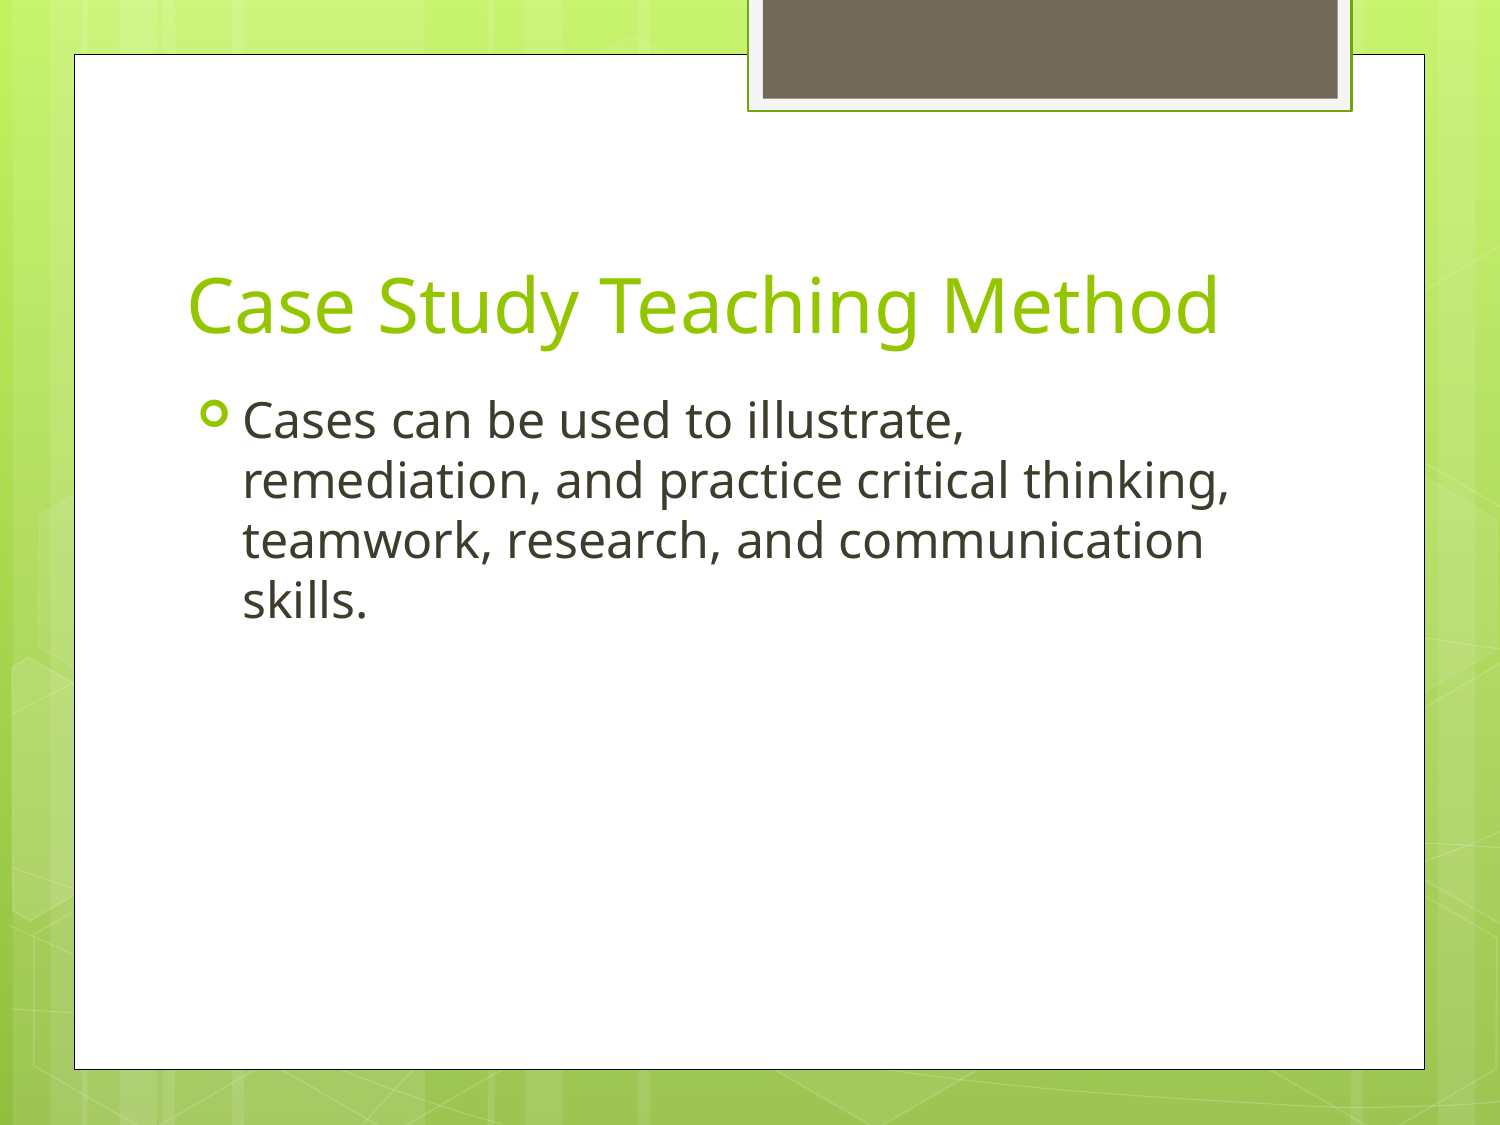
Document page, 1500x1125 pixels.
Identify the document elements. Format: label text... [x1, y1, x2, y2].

title Case Study Teaching Method [171, 168, 1324, 356]
list Cases can be used to illustrate, remediation, and practice critical thinking, teamwork, research, and communication skills. [171, 381, 1283, 957]
